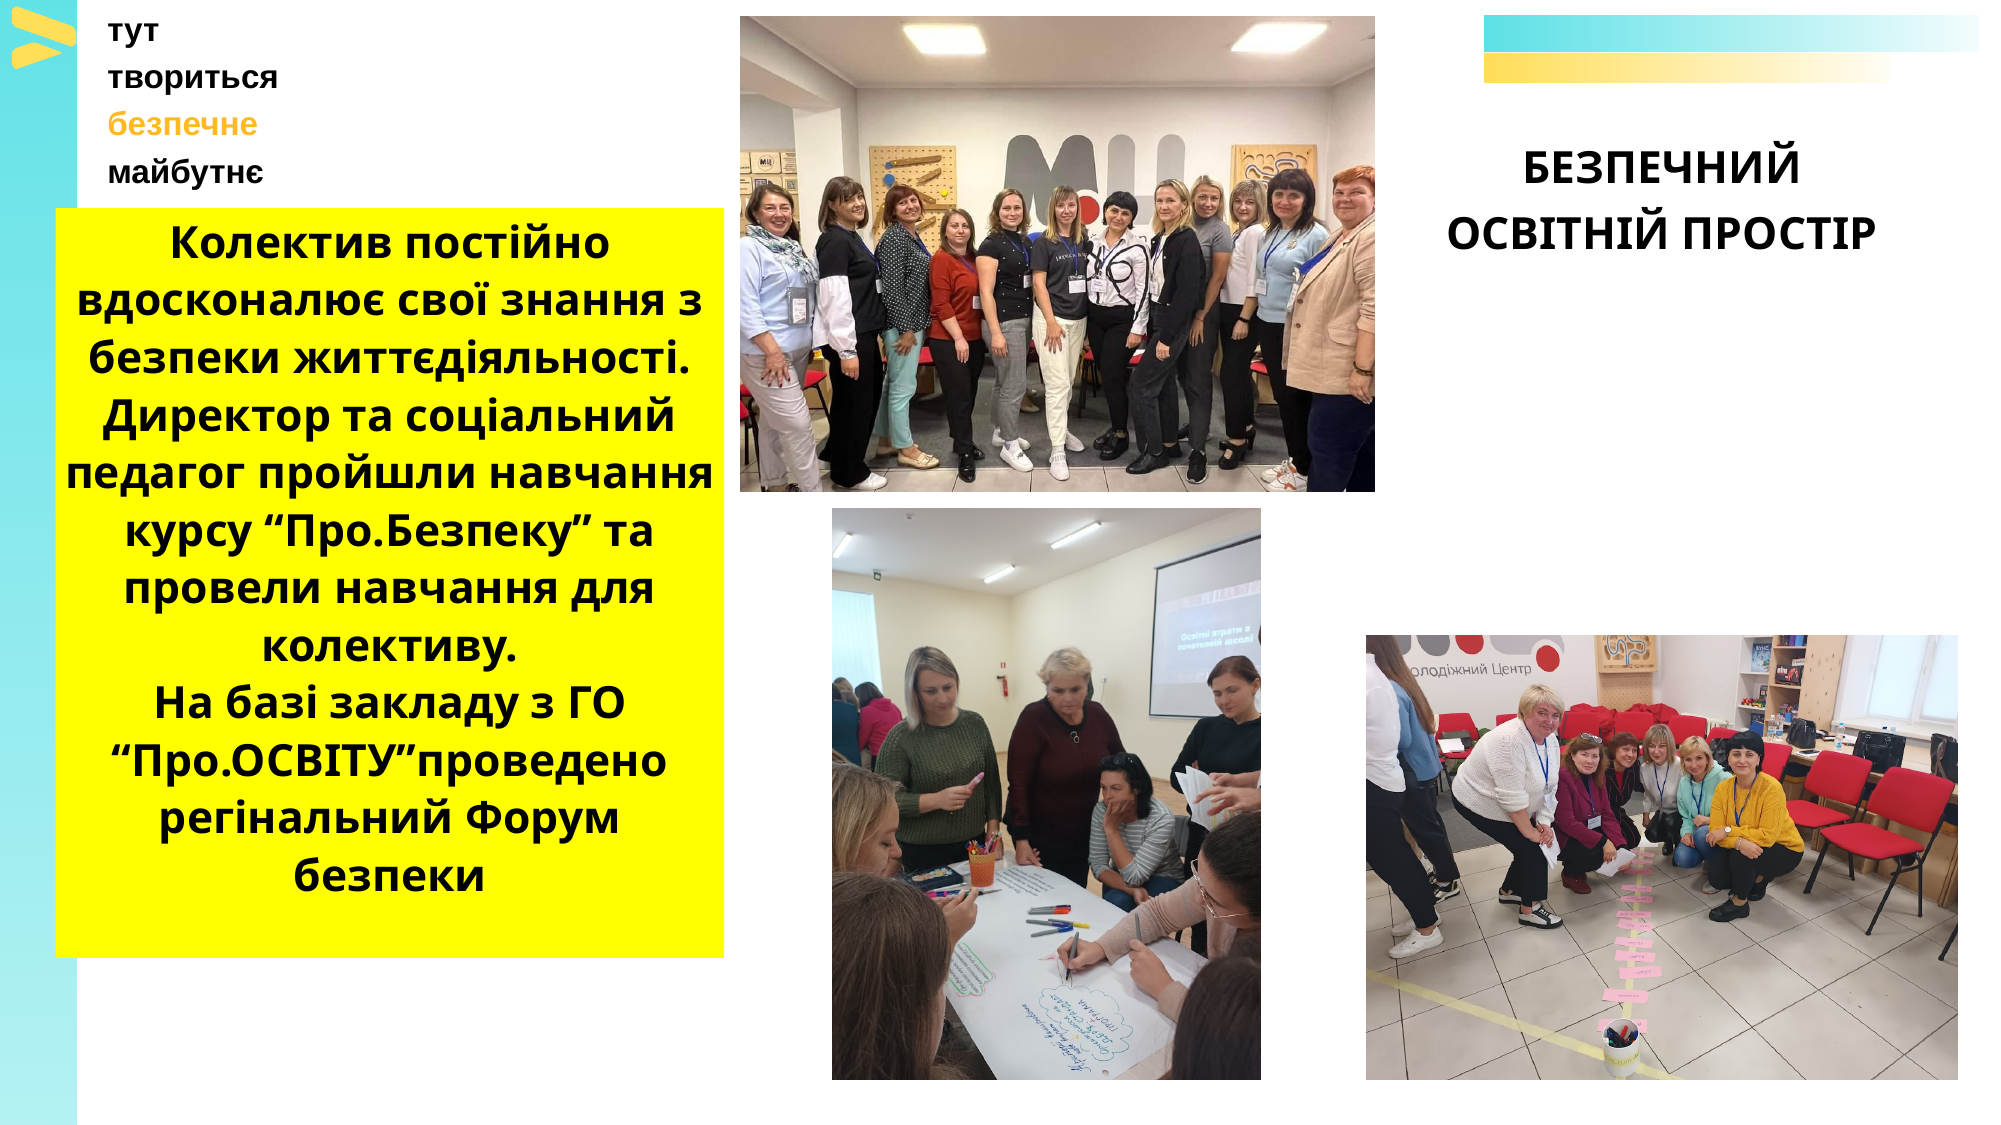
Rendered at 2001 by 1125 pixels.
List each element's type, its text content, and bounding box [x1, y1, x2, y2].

text_box тут твориться безпечне майбутнє [105, 0, 326, 191]
picture [1365, 635, 1958, 1080]
picture [0, 0, 77, 1125]
picture [740, 16, 1375, 492]
text_box БЕЗПЕЧНИЙ ОСВІТНІЙ ПРОСТІР [1413, 124, 1911, 259]
picture [832, 508, 1261, 1080]
picture [1484, 15, 1979, 83]
text_box Колектив постійно вдосконалює свої знання з безпеки життєдіяльності. Директор та соціальний педагог пройшли навчання курсу “Про.Безпеку” та провели навчання для колективу. На базі закладу з ГО “Про.ОСВІТУ”проведено регінальний Форум безпеки [77, 208, 725, 958]
